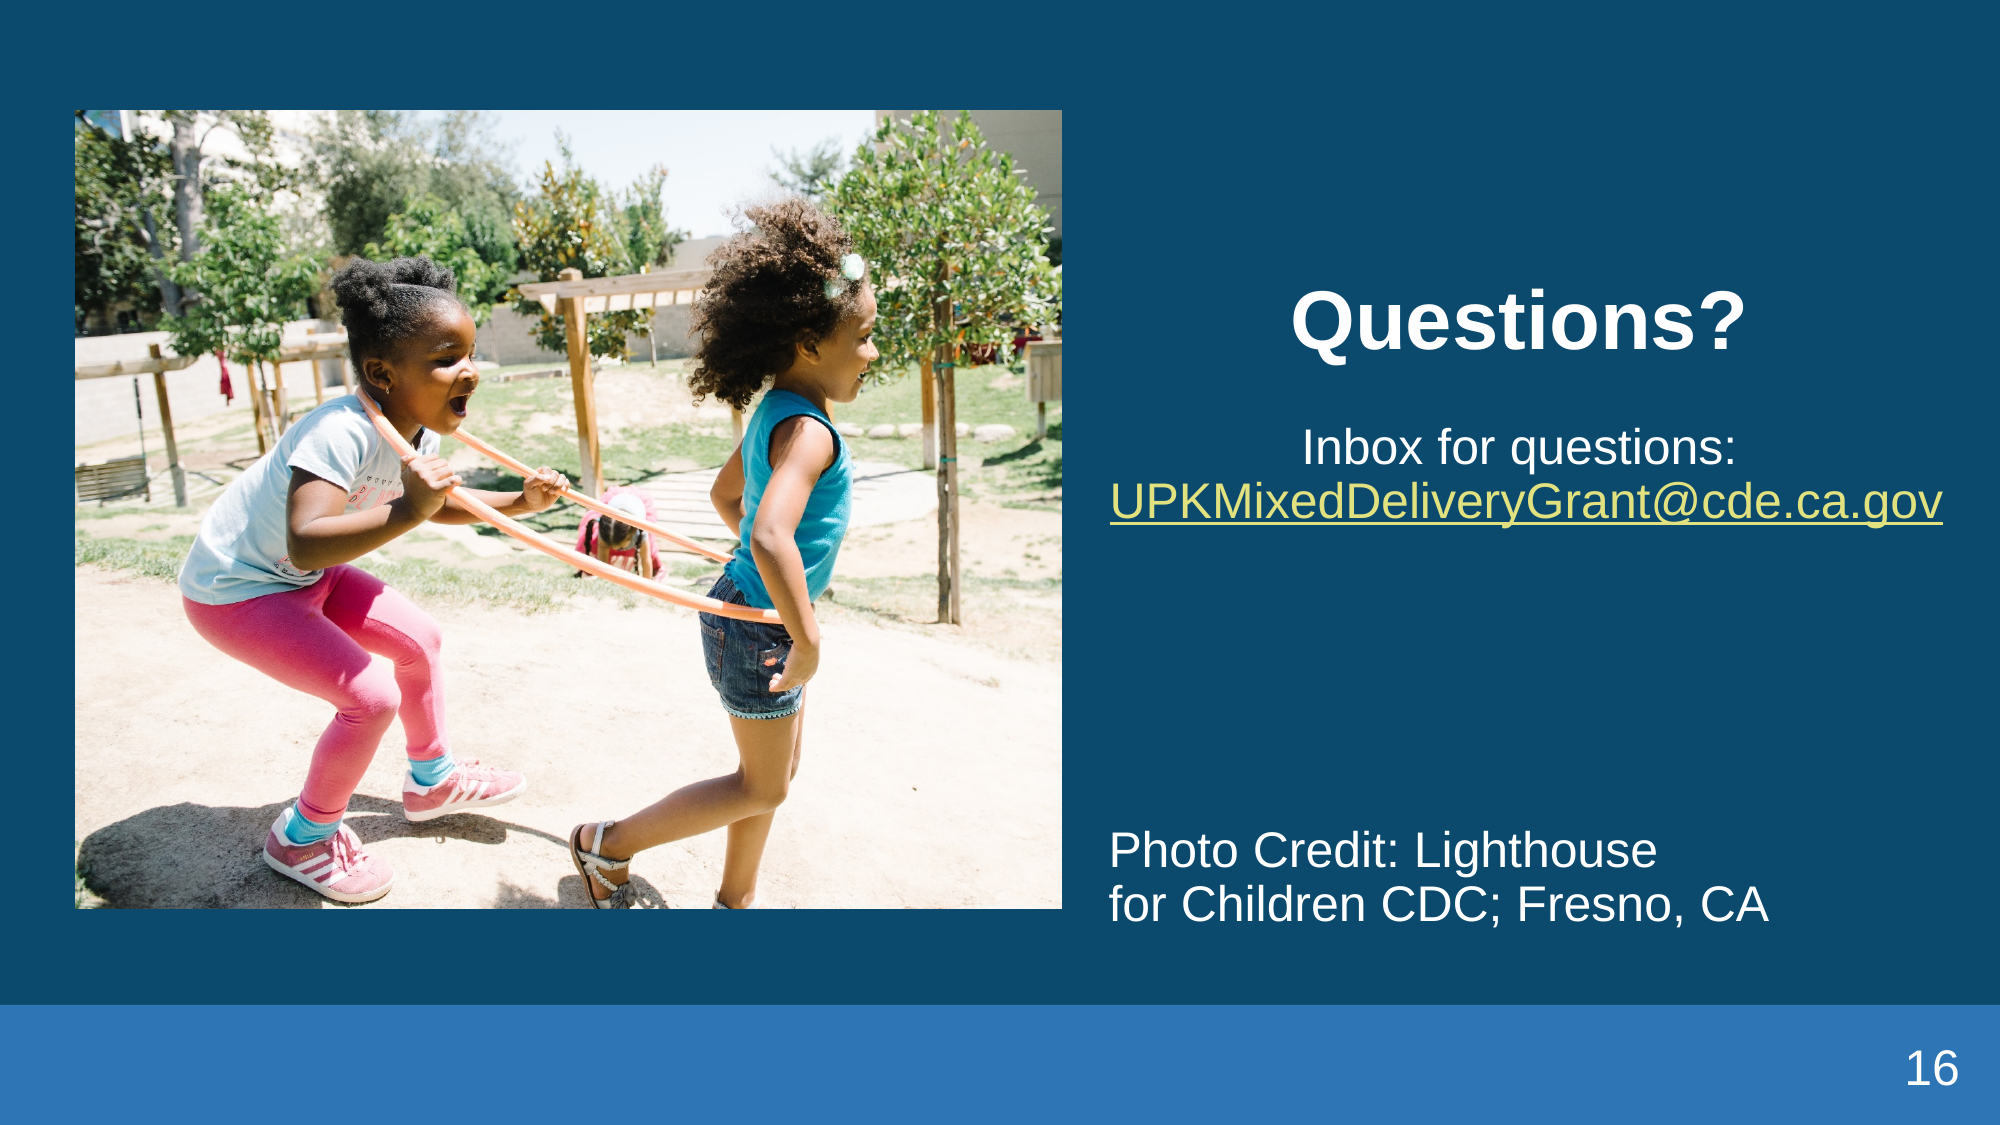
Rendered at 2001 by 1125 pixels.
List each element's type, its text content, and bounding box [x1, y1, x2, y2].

title Questions? Inbox for questions: UPKMixedDeliveryGrant@cde.ca.gov [1079, 120, 1960, 742]
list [74, 110, 1062, 910]
list Photo Credit: Lighthouse for Children CDC; Fresno, CA [1093, 816, 1925, 1065]
slide_number 16 [1524, 1035, 1975, 1095]
